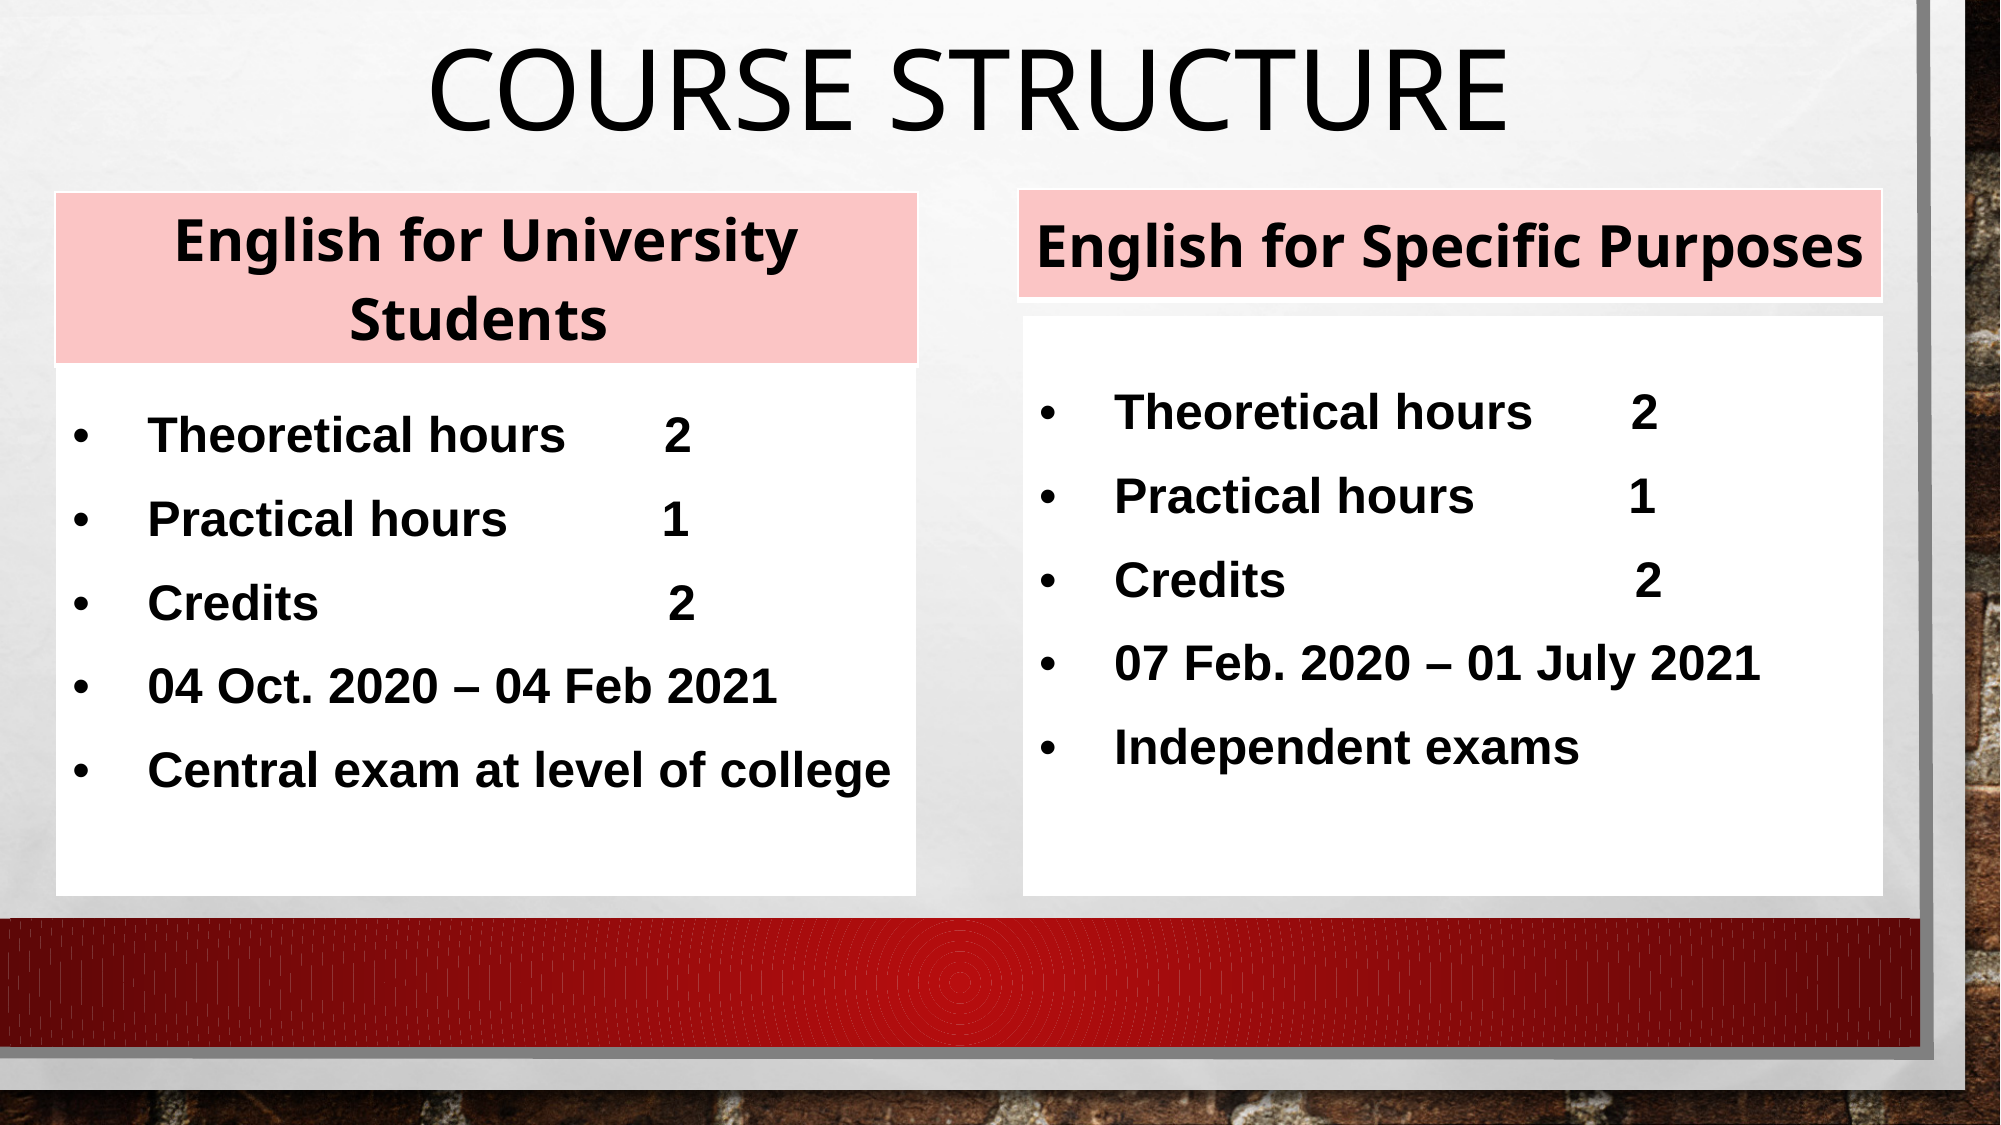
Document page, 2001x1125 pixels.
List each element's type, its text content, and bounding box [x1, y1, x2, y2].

title Course structure [115, 0, 1822, 189]
table_header Theoretical hours 2 Practical hours 1 Credits 2 07 Feb. 2020 – 01 July 2021 Independent exams [1025, 318, 1881, 891]
picture [0, 0, 2000, 1125]
table_header English for University Students [56, 193, 917, 363]
table_header Theoretical hours 2 Practical hours 1 Credits 2 04 Oct. 2020 – 04 Feb 2021 Central exam at level of college [58, 368, 914, 891]
table_header English for Specific Purposes [1019, 190, 1881, 297]
